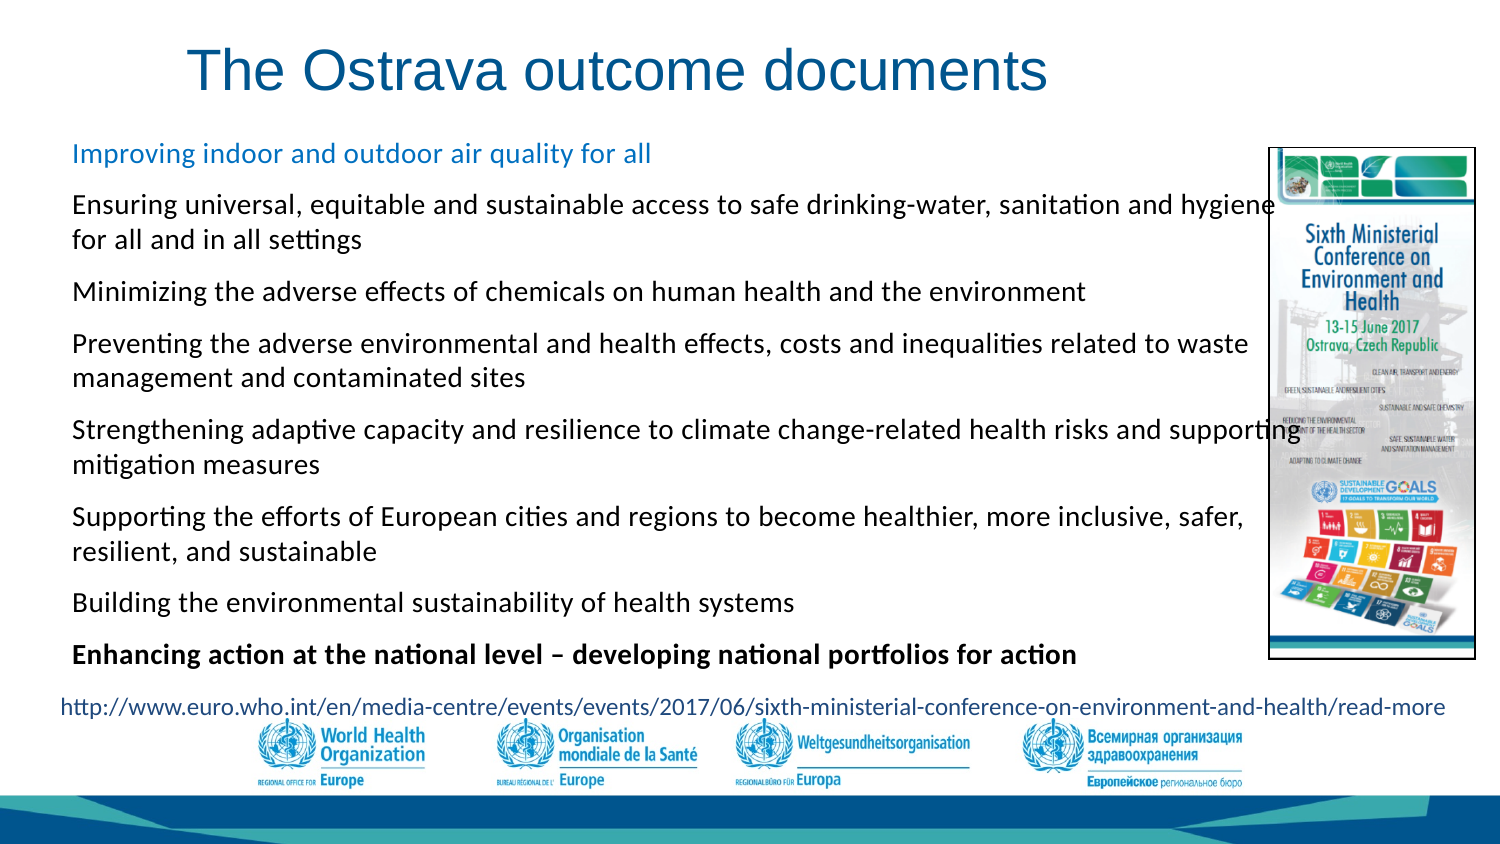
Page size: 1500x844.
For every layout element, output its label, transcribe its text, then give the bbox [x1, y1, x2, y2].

text_box Improving indoor and outdoor air quality for all Ensuring universal, equitable and sustainable access to safe drinking-water, sanitation and hygiene for all and in all settings Minimizing the adverse effects of chemicals on human health and the environment Preventing the adverse environmental and health effects, costs and inequalities related to waste management and contaminated sites Strengthening adaptive capacity and resilience to climate change-related health risks and supporting mitigation measures Supporting the efforts of European cities and regions to become healthier, more inclusive, safer, resilient, and sustainable Building the environmental sustainability of health systems Enhancing action at the national level – developing national portfolios for action [4, 128, 1316, 676]
text_box http://www.euro.who.int/en/media-centre/events/events/2017/06/sixth-ministerial-conference-on-environment-and-health/read-more [45, 683, 1464, 729]
text_box The Ostrava outcome documents [64, 0, 1187, 128]
picture [1269, 148, 1475, 659]
picture [0, 718, 1500, 844]
